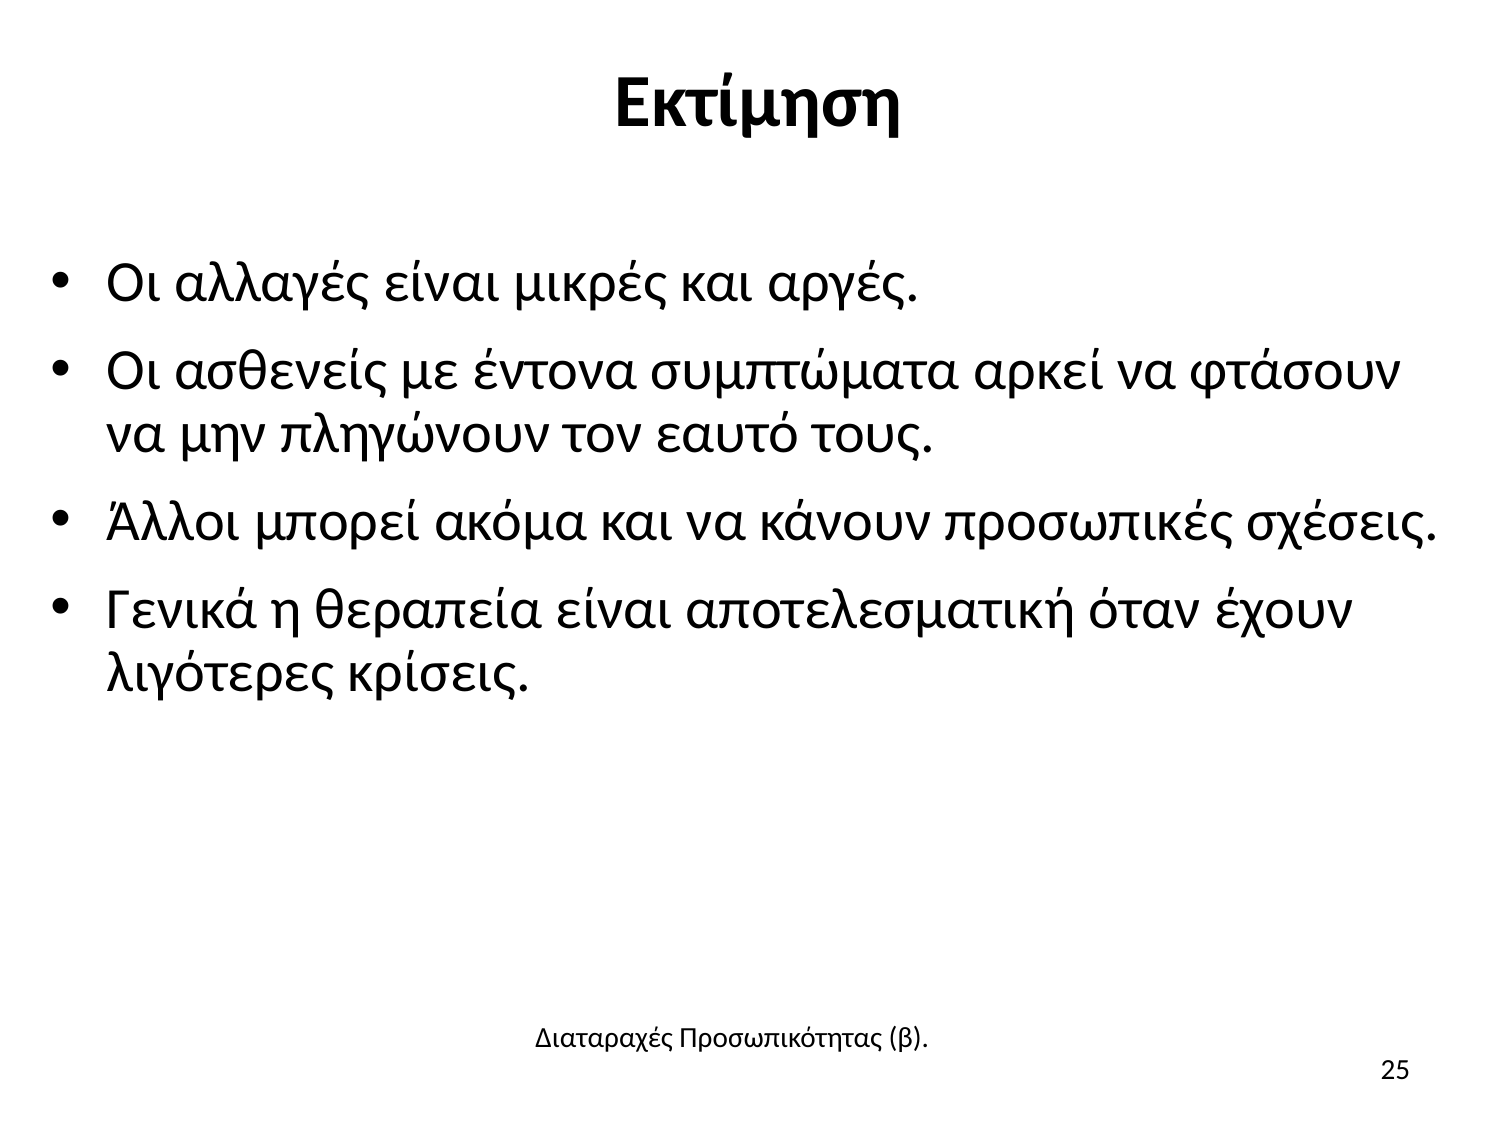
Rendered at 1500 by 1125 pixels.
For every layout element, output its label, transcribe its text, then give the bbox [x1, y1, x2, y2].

title Εκτίμηση [53, 19, 1465, 174]
list Οι αλλαγές είναι μικρές και αργές. Οι ασθενείς με έντονα συμπτώματα αρκεί να φτάσουν να μην πληγώνουν τον εαυτό τους. Άλλοι μπορεί ακόμα και να κάνουν προσωπικές σχέσεις. Γενικά η θεραπεία είναι αποτελεσματική όταν έχουν λιγότερες κρίσεις. [35, 243, 1465, 630]
text_box 25 [1074, 1042, 1425, 1103]
text_box Διαταραχές Προσωπικότητας (β). [53, 1011, 1412, 1094]
